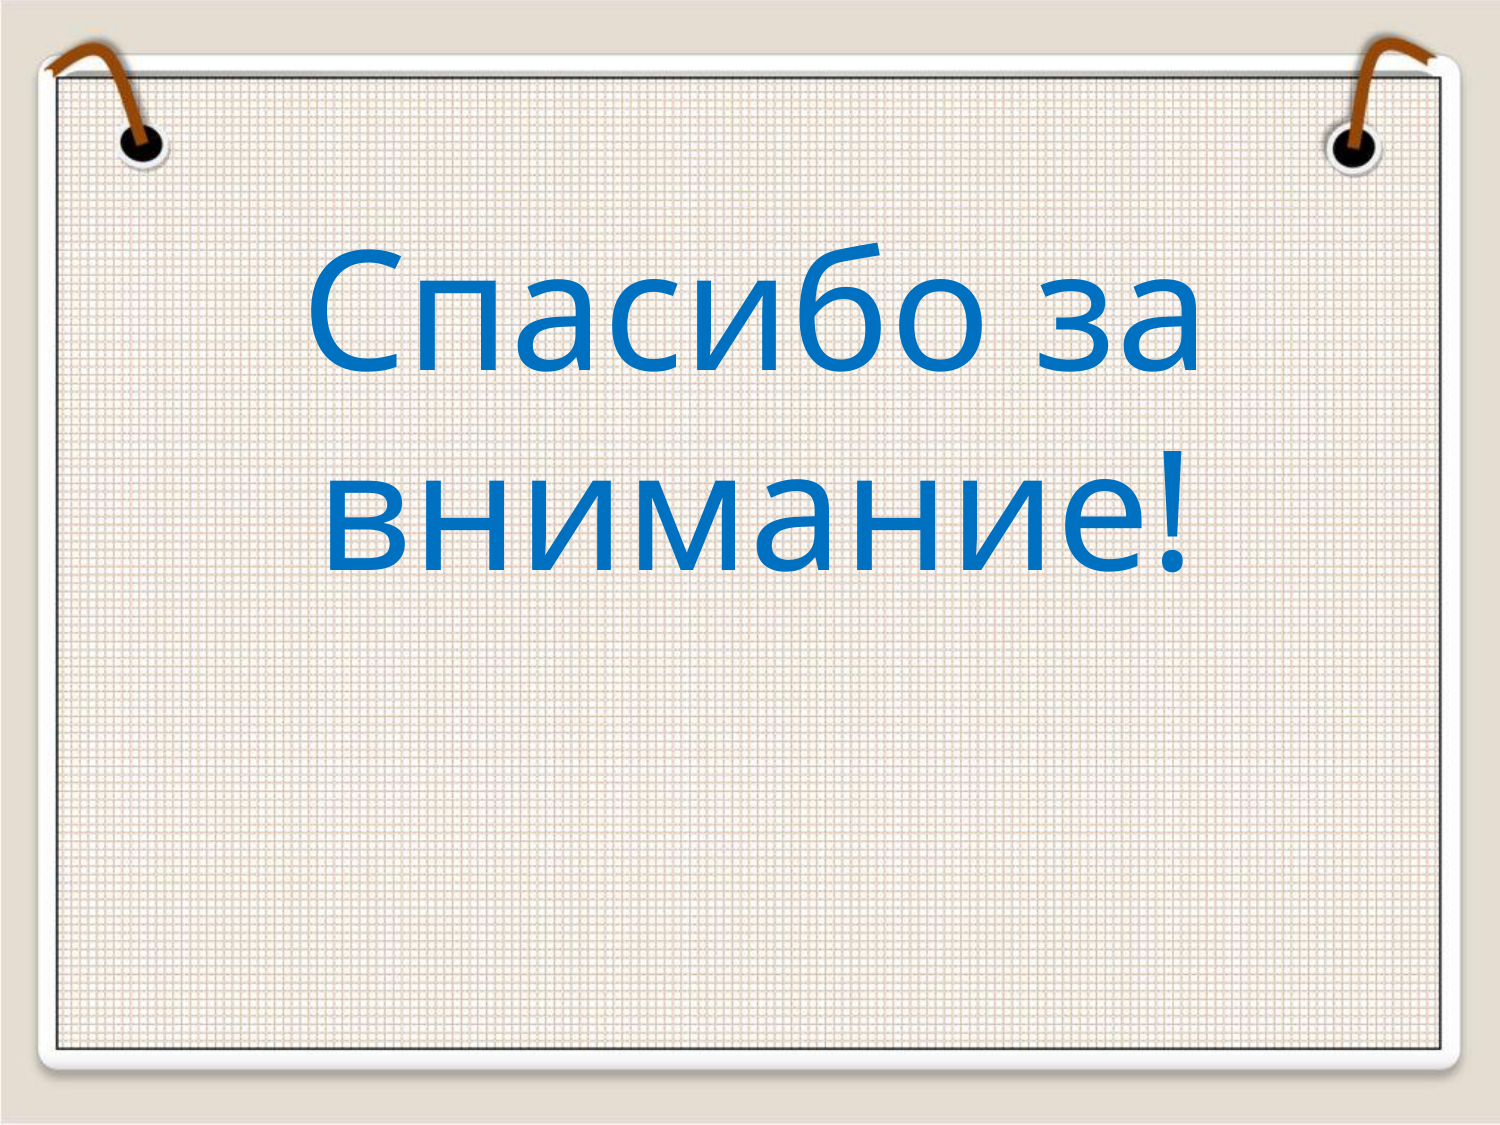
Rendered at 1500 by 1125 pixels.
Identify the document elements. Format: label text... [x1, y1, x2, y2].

text_box Спасибо за внимание! [64, 196, 1447, 611]
picture [0, 0, 1500, 1125]
